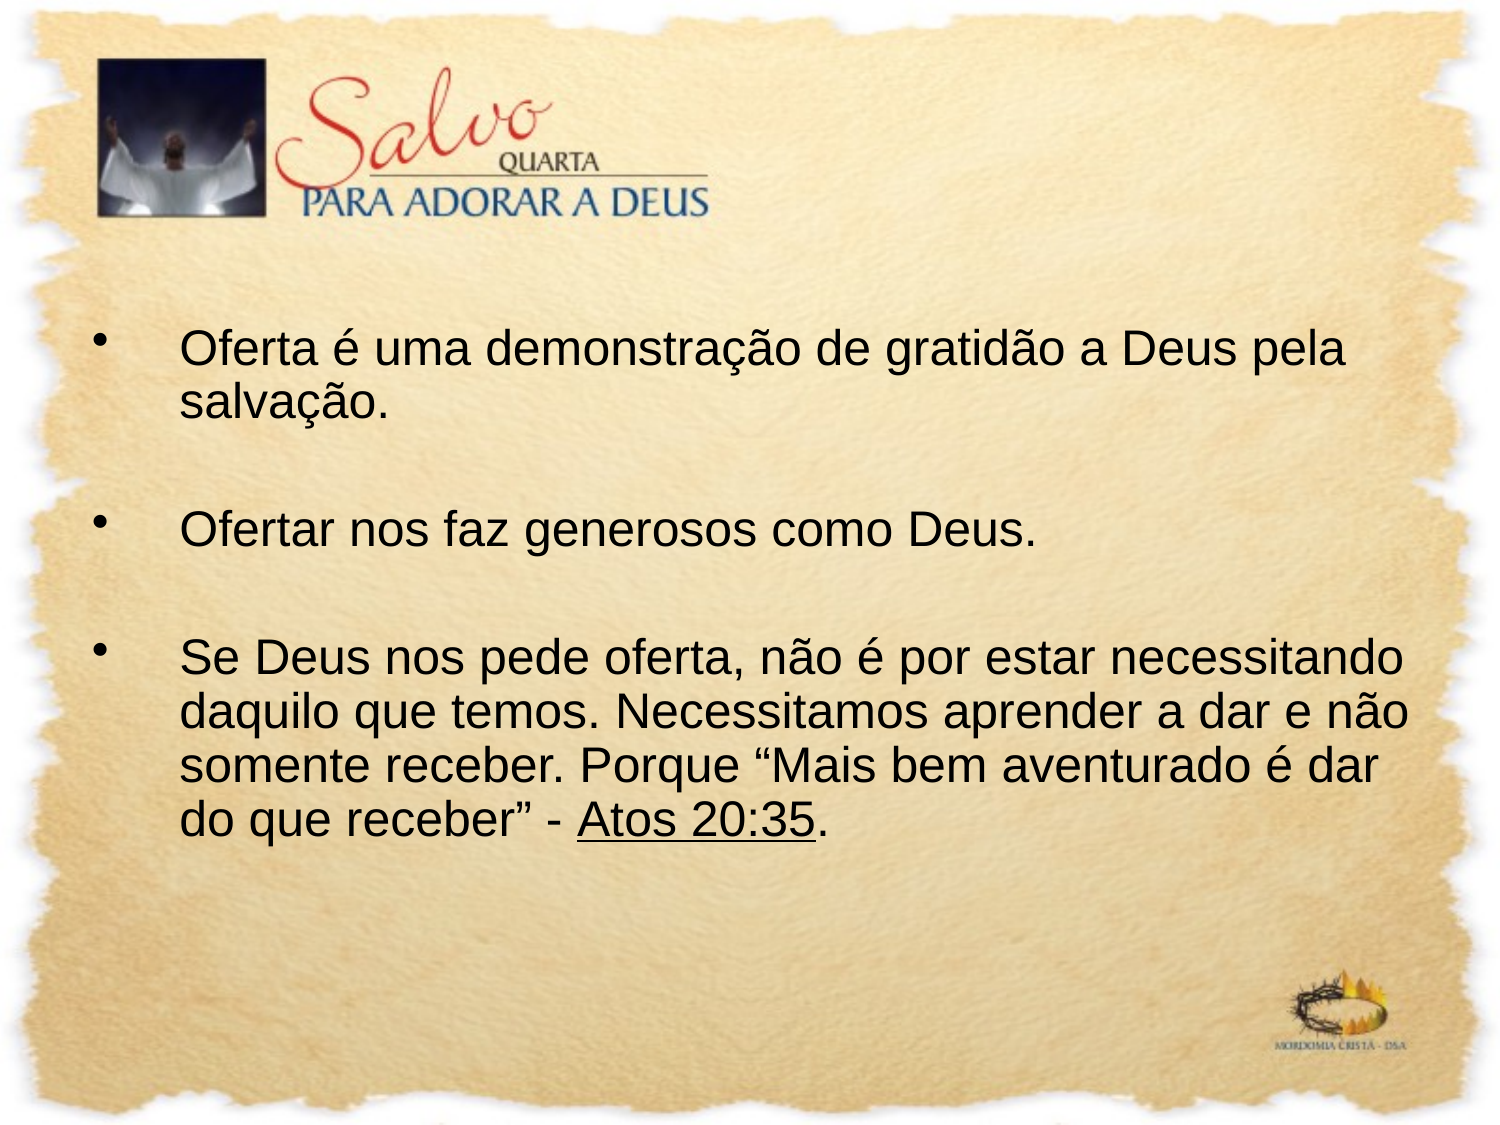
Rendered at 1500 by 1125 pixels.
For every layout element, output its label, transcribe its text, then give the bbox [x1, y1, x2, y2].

list Oferta é uma demonstração de gratidão a Deus pela salvação. Ofertar nos faz generosos como Deus. Se Deus nos pede oferta, não é por estar necessitando daquilo que temos. Necessitamos aprender a dar e não somente receber. Porque “Mais bem aventurado é dar do que receber” - Atos 20:35. [76, 314, 1427, 1057]
picture [0, 0, 1500, 1125]
